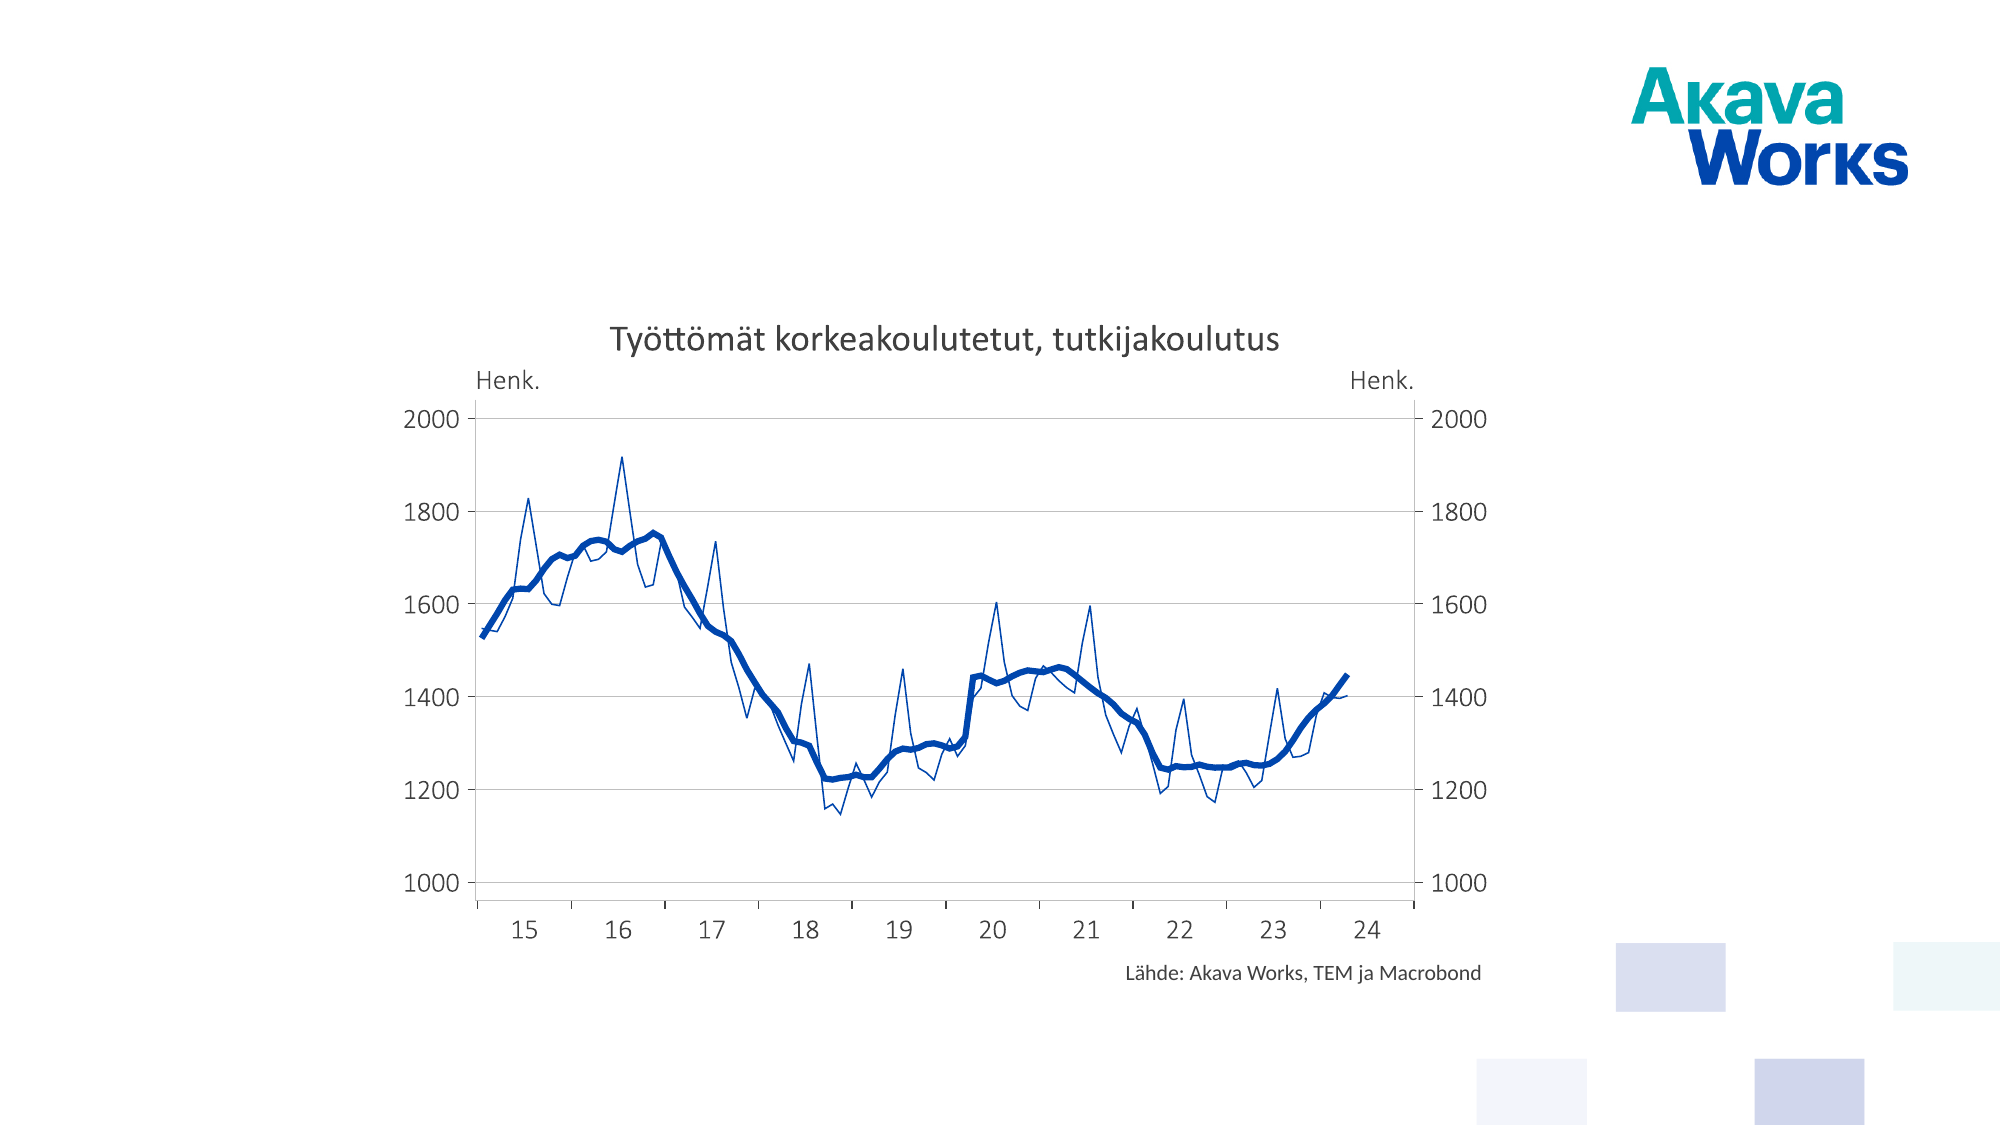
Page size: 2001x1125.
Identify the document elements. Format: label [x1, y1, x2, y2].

picture [232, 55, 2000, 1125]
list [390, 302, 1500, 1003]
